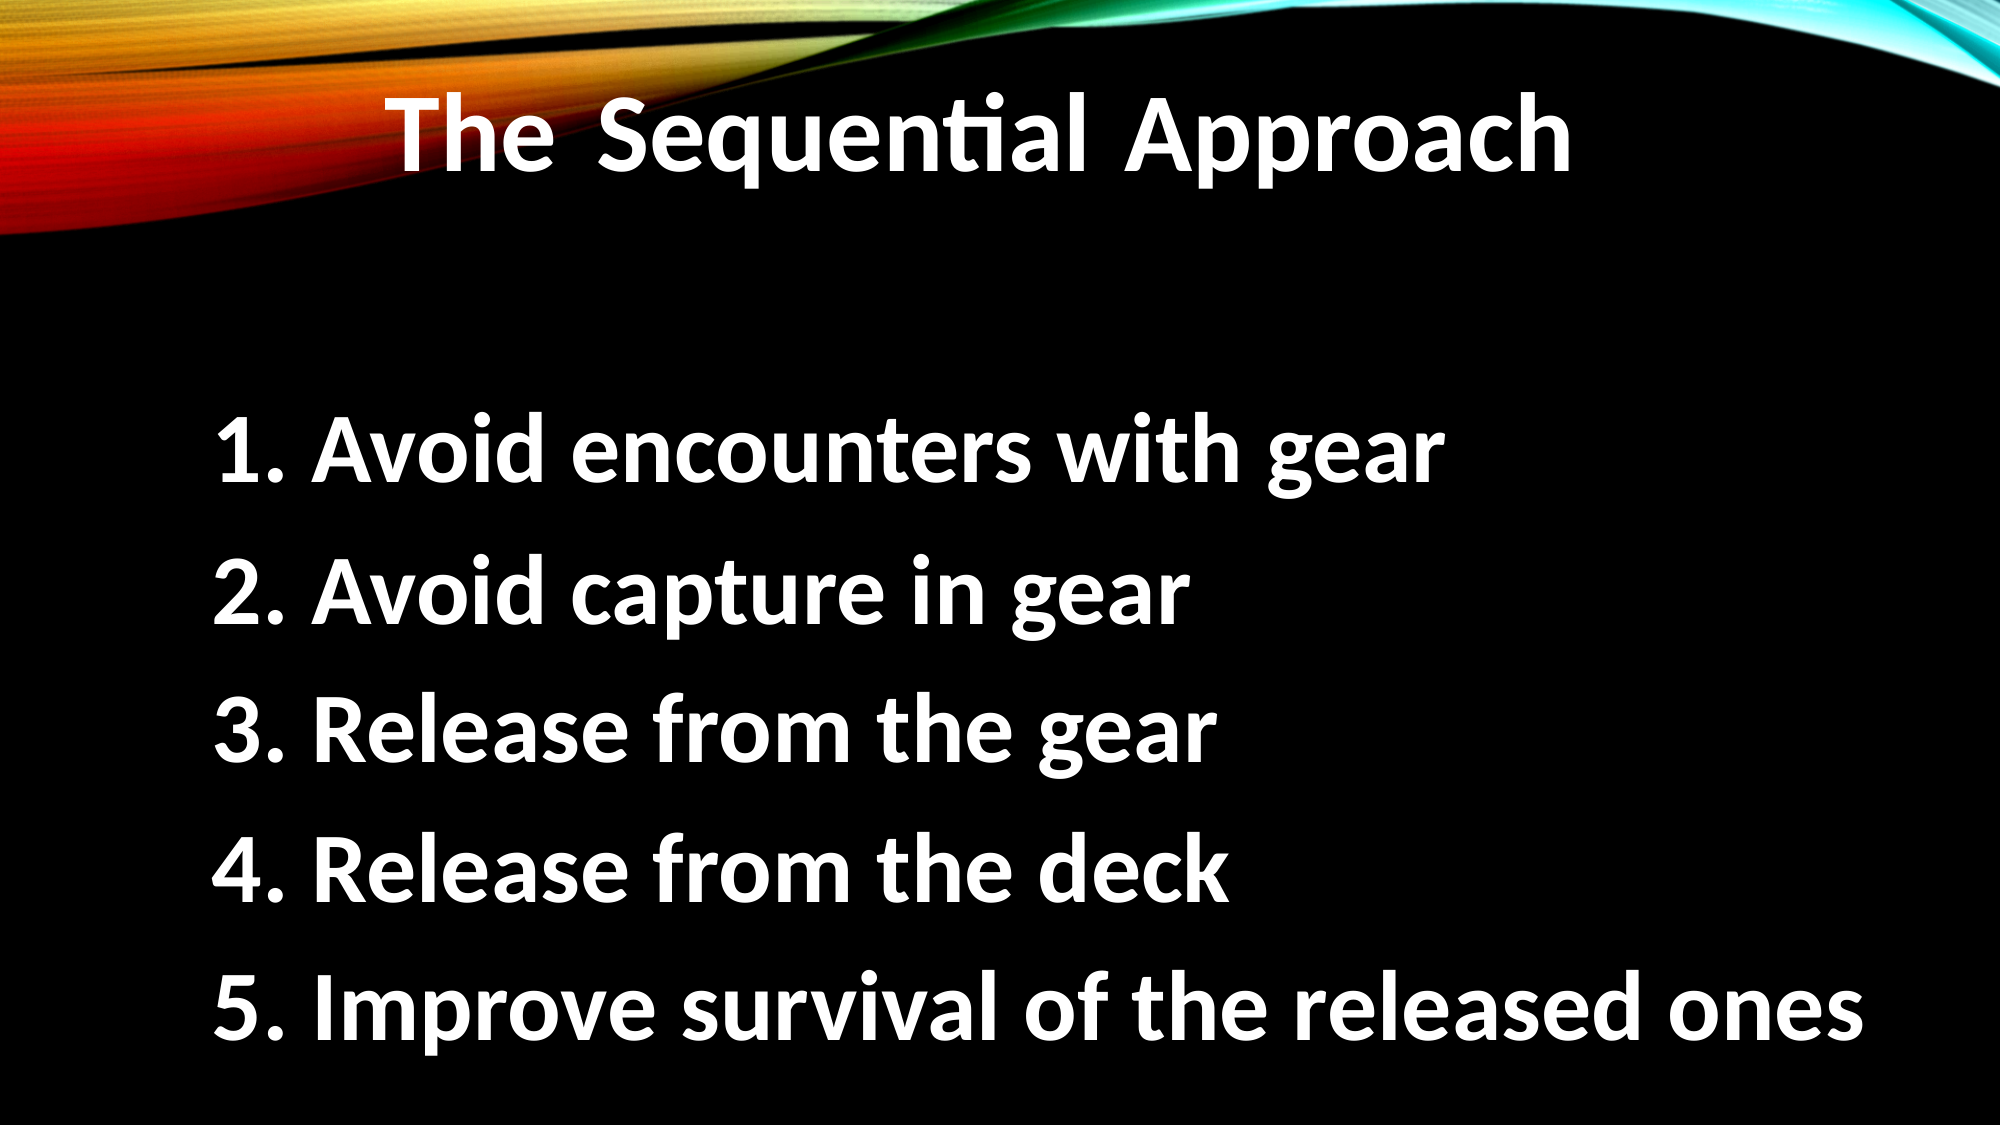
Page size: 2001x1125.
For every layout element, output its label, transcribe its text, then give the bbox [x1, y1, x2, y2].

text_box 2. Avoid capture in gear [196, 517, 1372, 698]
text_box 3. Release from the gear [196, 655, 1304, 836]
text_box The [370, 51, 581, 202]
text_box Sequential [581, 51, 1109, 202]
text_box 5. Improve survival of the released ones [196, 933, 1908, 1068]
text_box 1. Avoid encounters with gear [196, 375, 1671, 601]
text_box Approach [1109, 51, 1599, 202]
text_box 4. Release from the deck [196, 795, 1263, 933]
picture [0, 0, 2000, 237]
